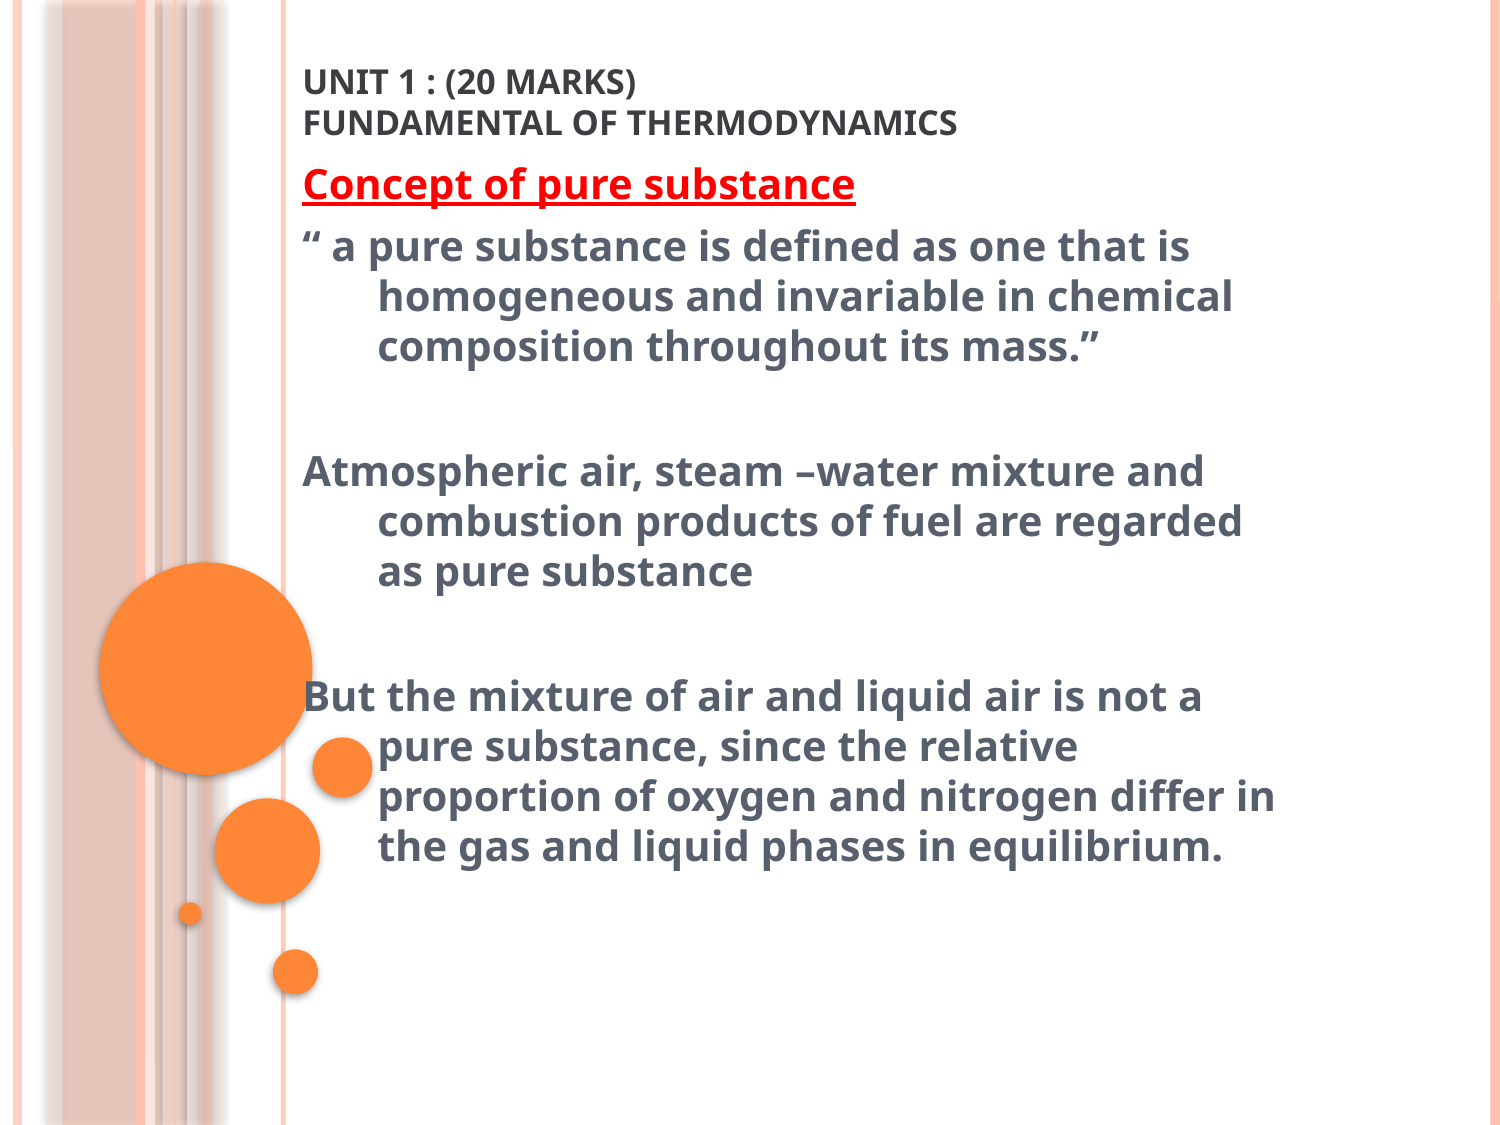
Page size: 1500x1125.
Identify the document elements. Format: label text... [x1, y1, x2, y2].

subtitle Concept of pure substance “ a pure substance is defined as one that is homogeneous and invariable in chemical composition throughout its mass.” Atmospheric air, steam –water mixture and combustion products of fuel are regarded as pure substance But the mixture of air and liquid air is not a pure substance, since the relative proportion of oxygen and nitrogen differ in the gas and liquid phases in equilibrium. [287, 149, 1300, 850]
title UNIT 1 : (20 MARKS) Fundamental of thermodynamics [287, 51, 1500, 150]
